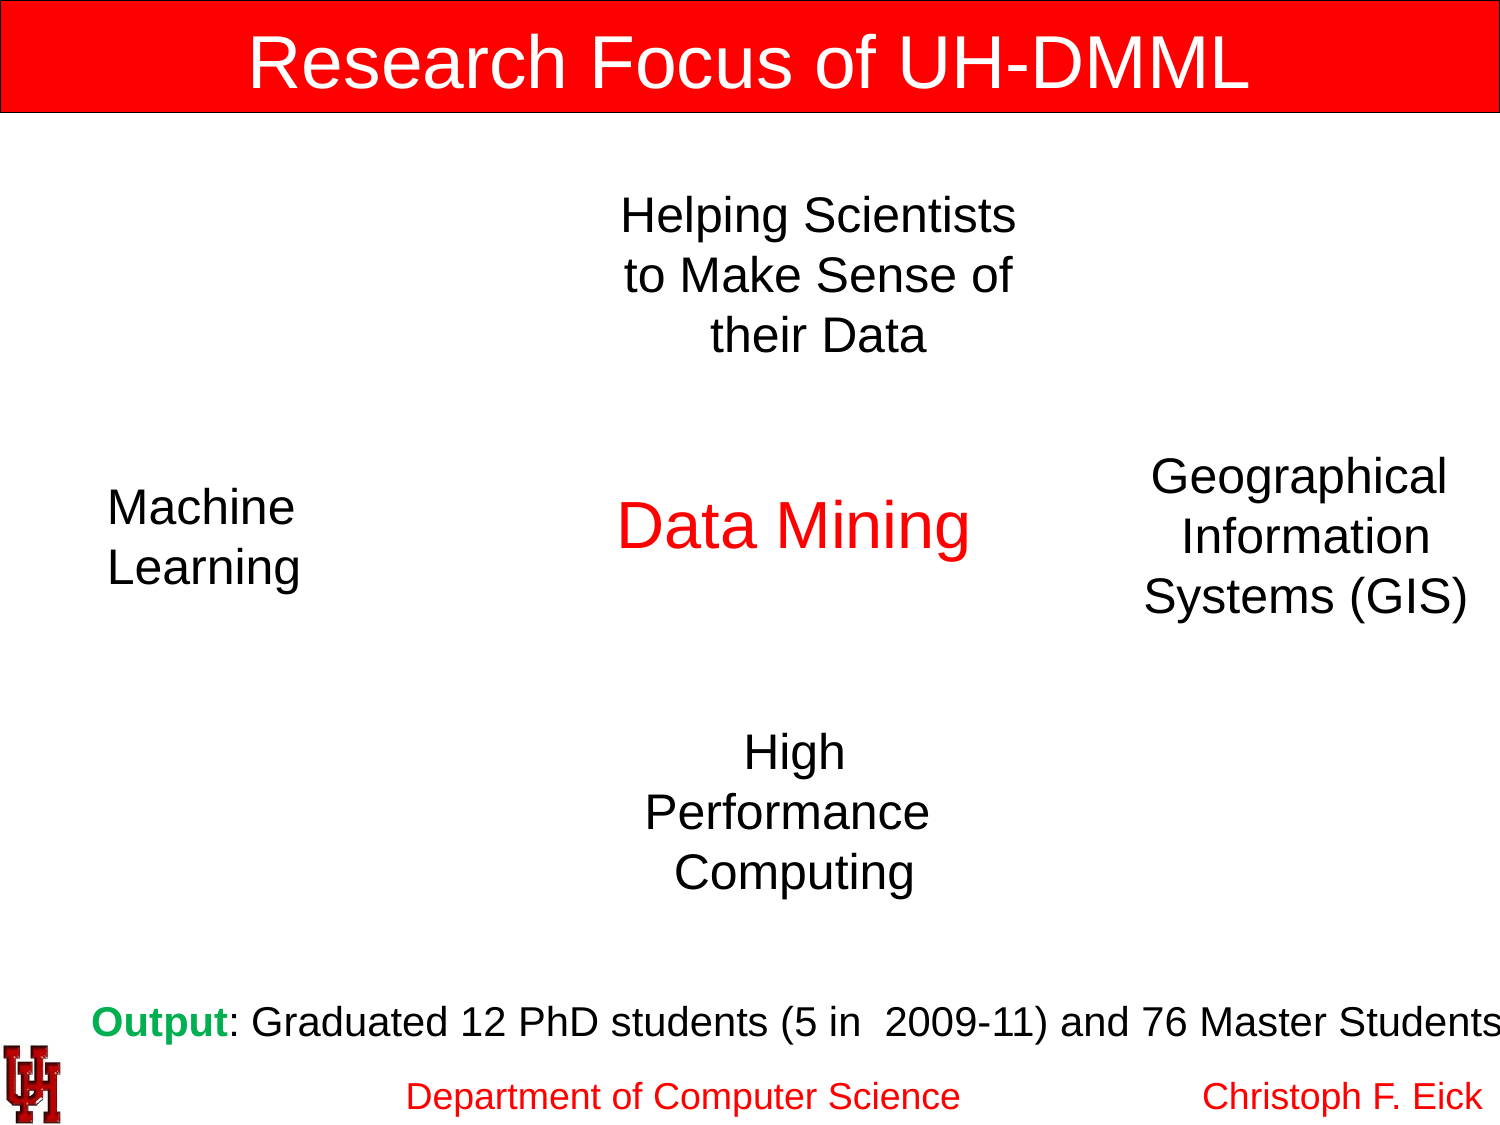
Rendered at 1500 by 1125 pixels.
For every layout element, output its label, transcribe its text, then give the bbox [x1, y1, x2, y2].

text_box High Performance Computing [625, 712, 964, 908]
title Research Focus of UH-DMML [0, 2, 1500, 115]
text_box Data Mining [601, 474, 987, 570]
picture [0, 1039, 63, 1125]
text_box Christoph F. Eick [1187, 1064, 1499, 1124]
text_box Output: Graduated 12 PhD students (5 in 2009-11) and 76 Master Students [76, 986, 1500, 1052]
text_box Geographical Information Systems (GIS) [1112, 436, 1500, 632]
text_box Helping Scientists to Make Sense of their Data [599, 174, 1038, 370]
text_box Machine Learning [92, 466, 430, 602]
